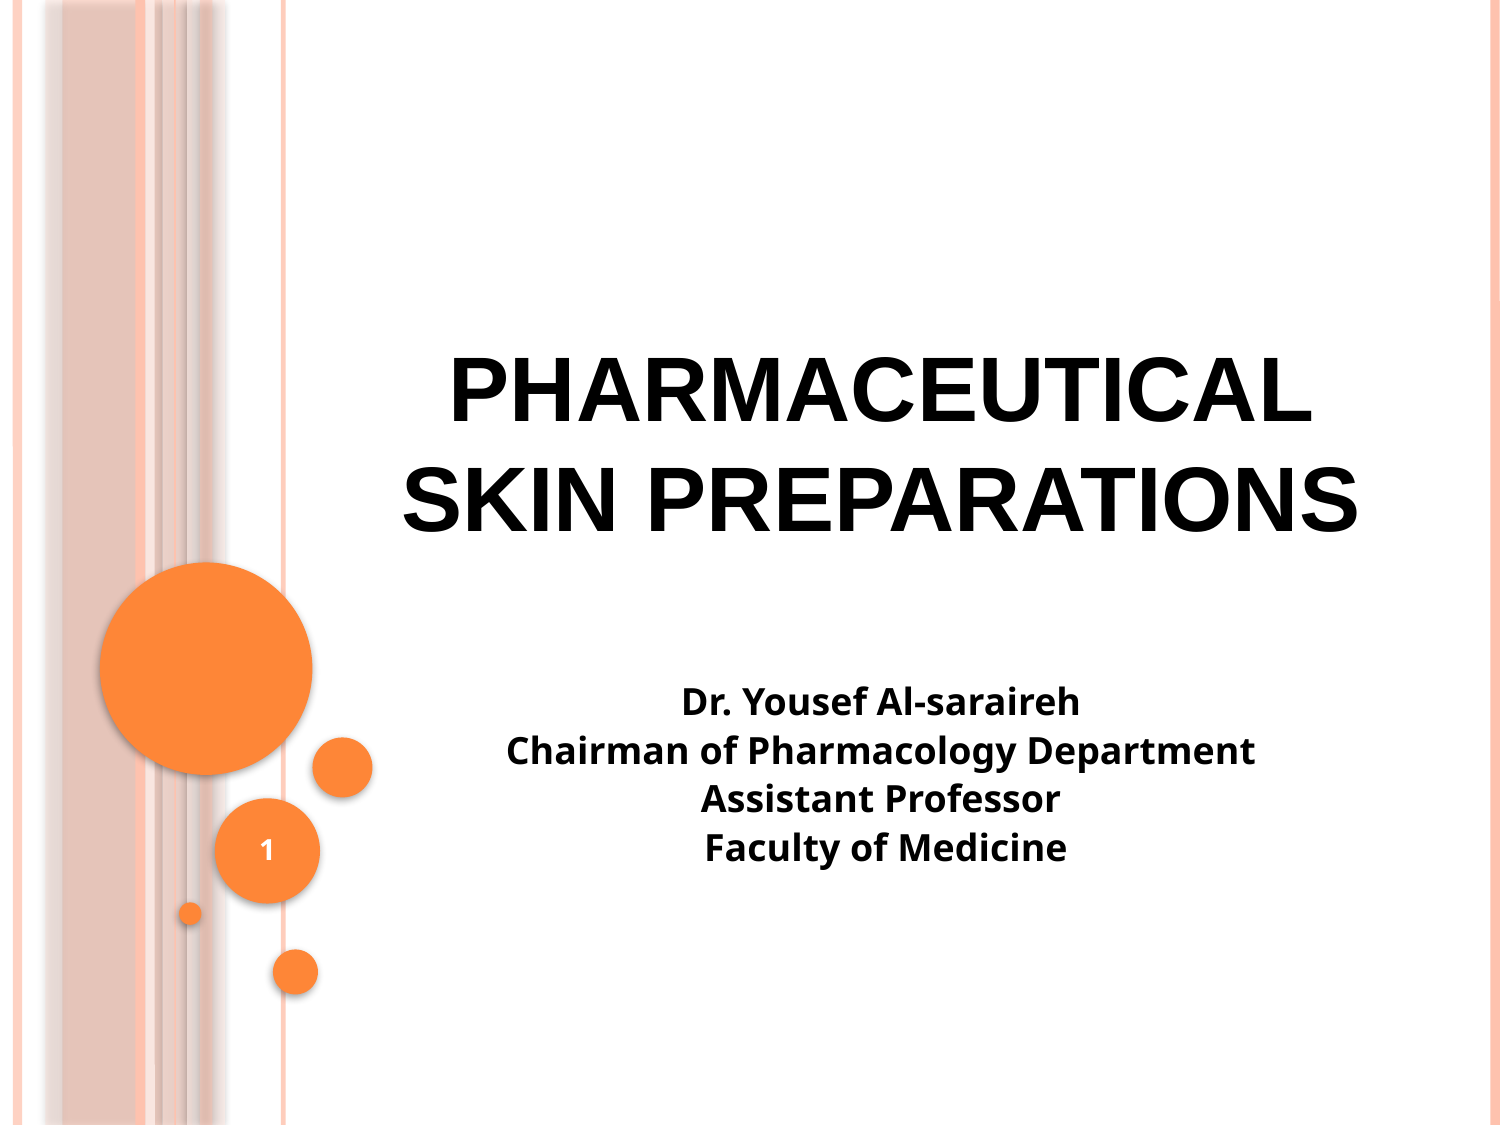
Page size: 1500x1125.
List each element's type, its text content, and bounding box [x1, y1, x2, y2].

subtitle Dr. Yousef Al-saraireh Chairman of Pharmacology Department Assistant Professor Faculty of Medicine [375, 679, 1388, 905]
title Pharmaceutical skin preparations [375, 246, 1388, 557]
slide_number 1 [217, 808, 318, 894]
